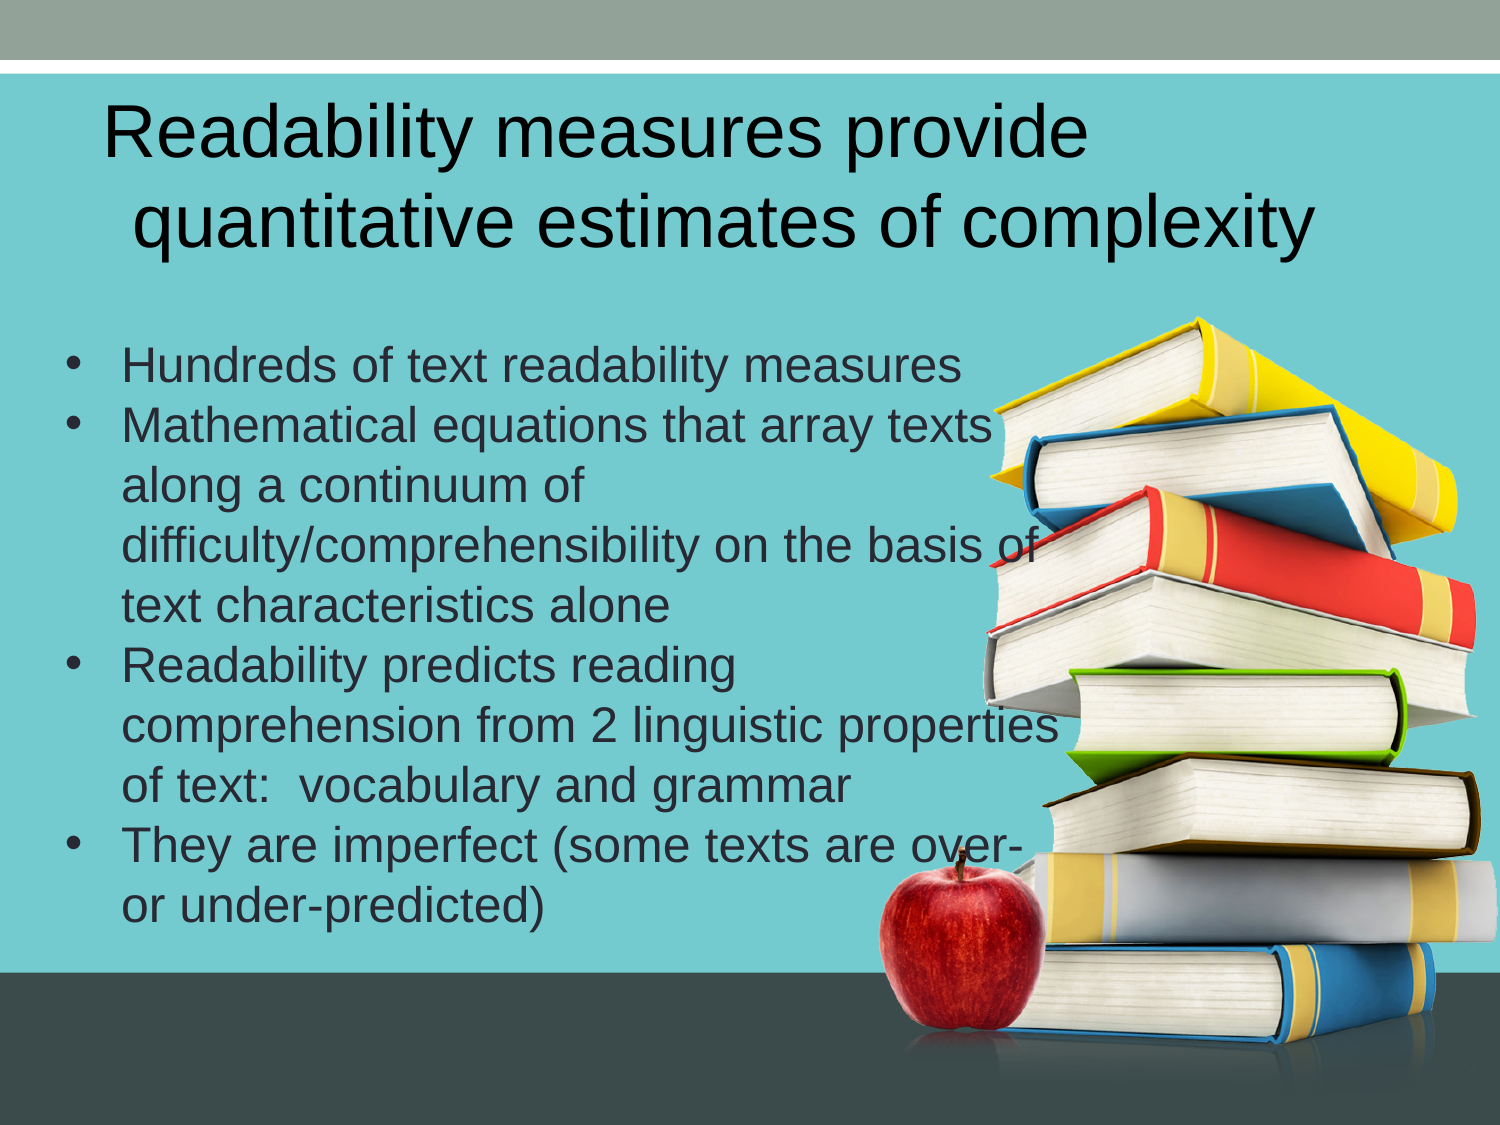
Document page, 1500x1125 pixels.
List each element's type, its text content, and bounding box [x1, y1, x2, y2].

text_box Hundreds of text readability measures Mathematical equations that array texts along a continuum of difficulty/comprehensibility on the basis of text characteristics alone Readability predicts reading comprehension from 2 linguistic properties of text: vocabulary and grammar They are imperfect (some texts are over- or under-predicted) [49, 324, 1093, 985]
list Readability measures provide quantitative estimates of complexity [87, 75, 1446, 251]
picture [878, 316, 1500, 1094]
